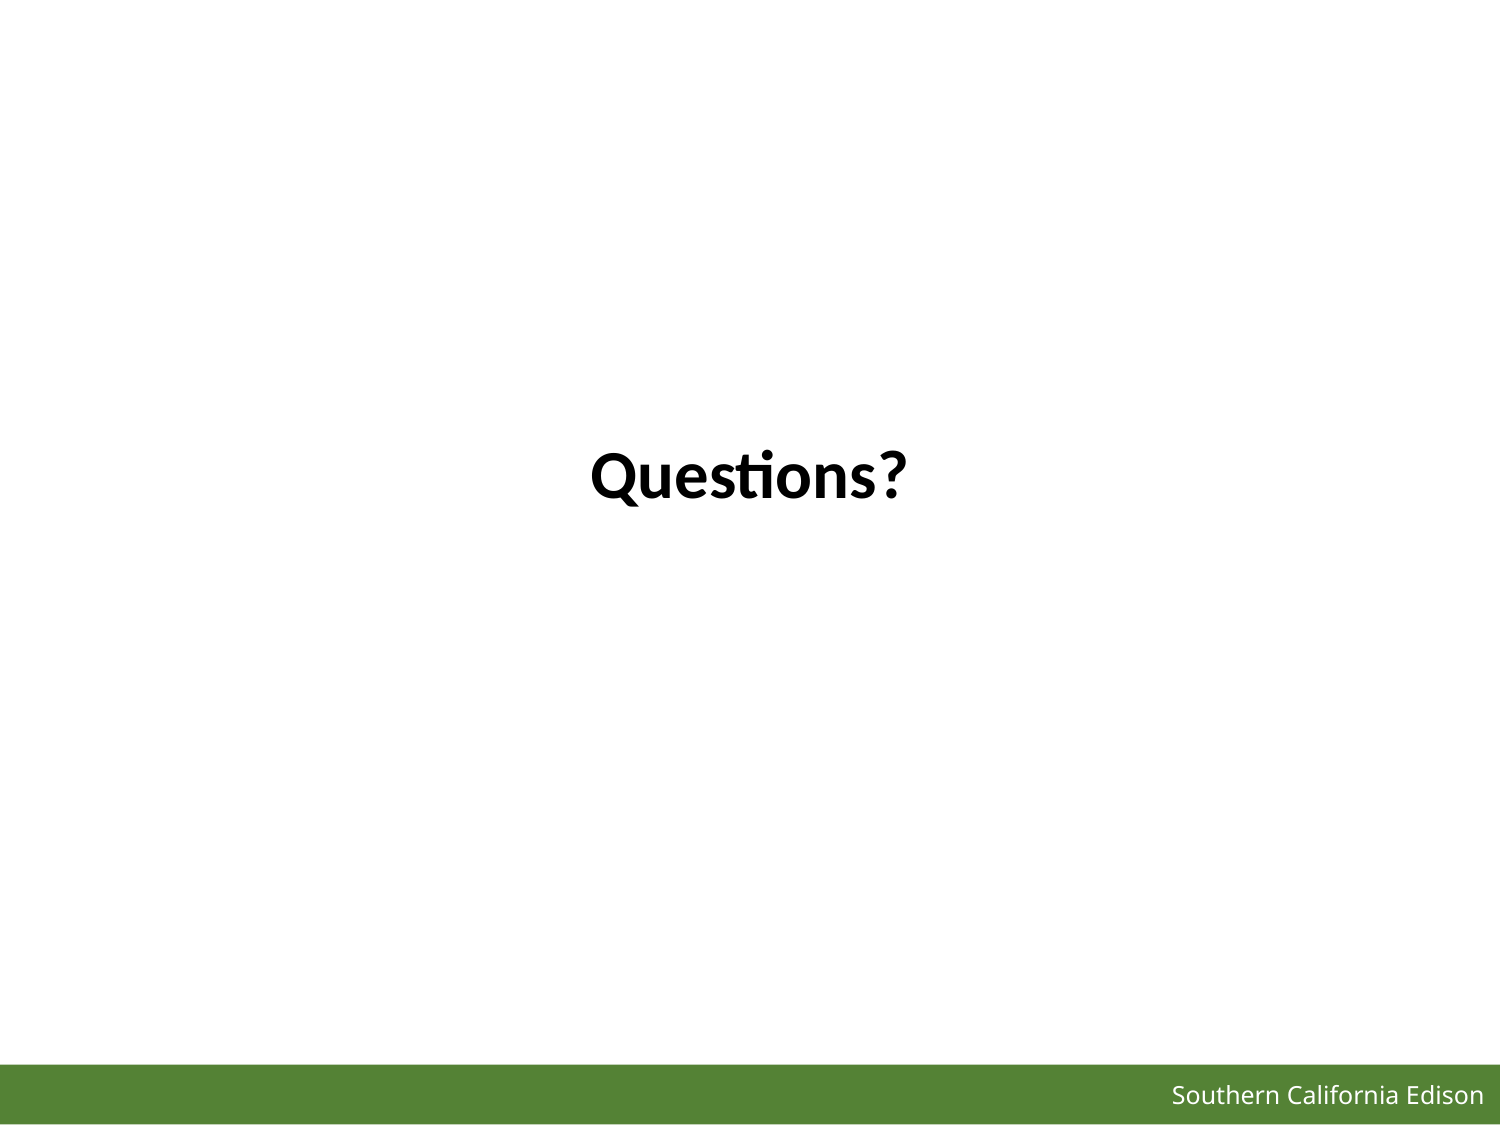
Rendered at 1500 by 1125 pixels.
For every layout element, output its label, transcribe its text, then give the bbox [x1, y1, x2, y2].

footer Southern California Edison [0, 1064, 1500, 1125]
title Questions? [229, 367, 1271, 585]
